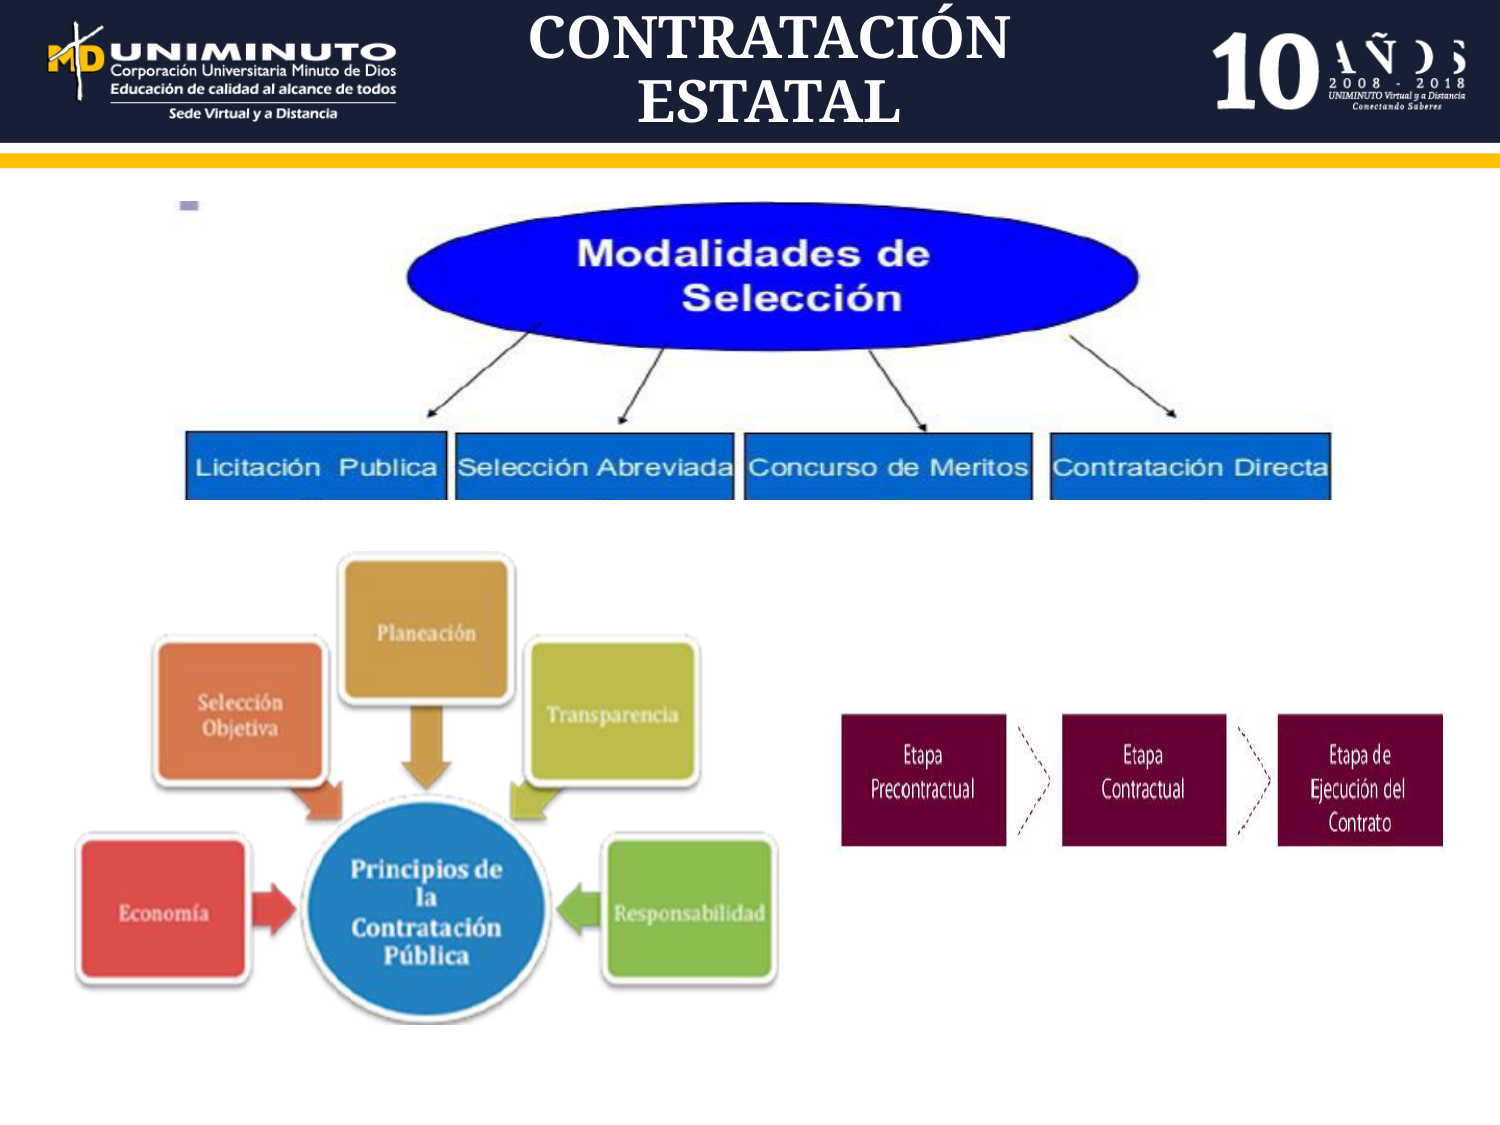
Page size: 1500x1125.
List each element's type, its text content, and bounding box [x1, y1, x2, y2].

picture [0, 0, 1500, 1125]
title CONTRATACIÓN ESTATAL [436, 0, 1104, 144]
